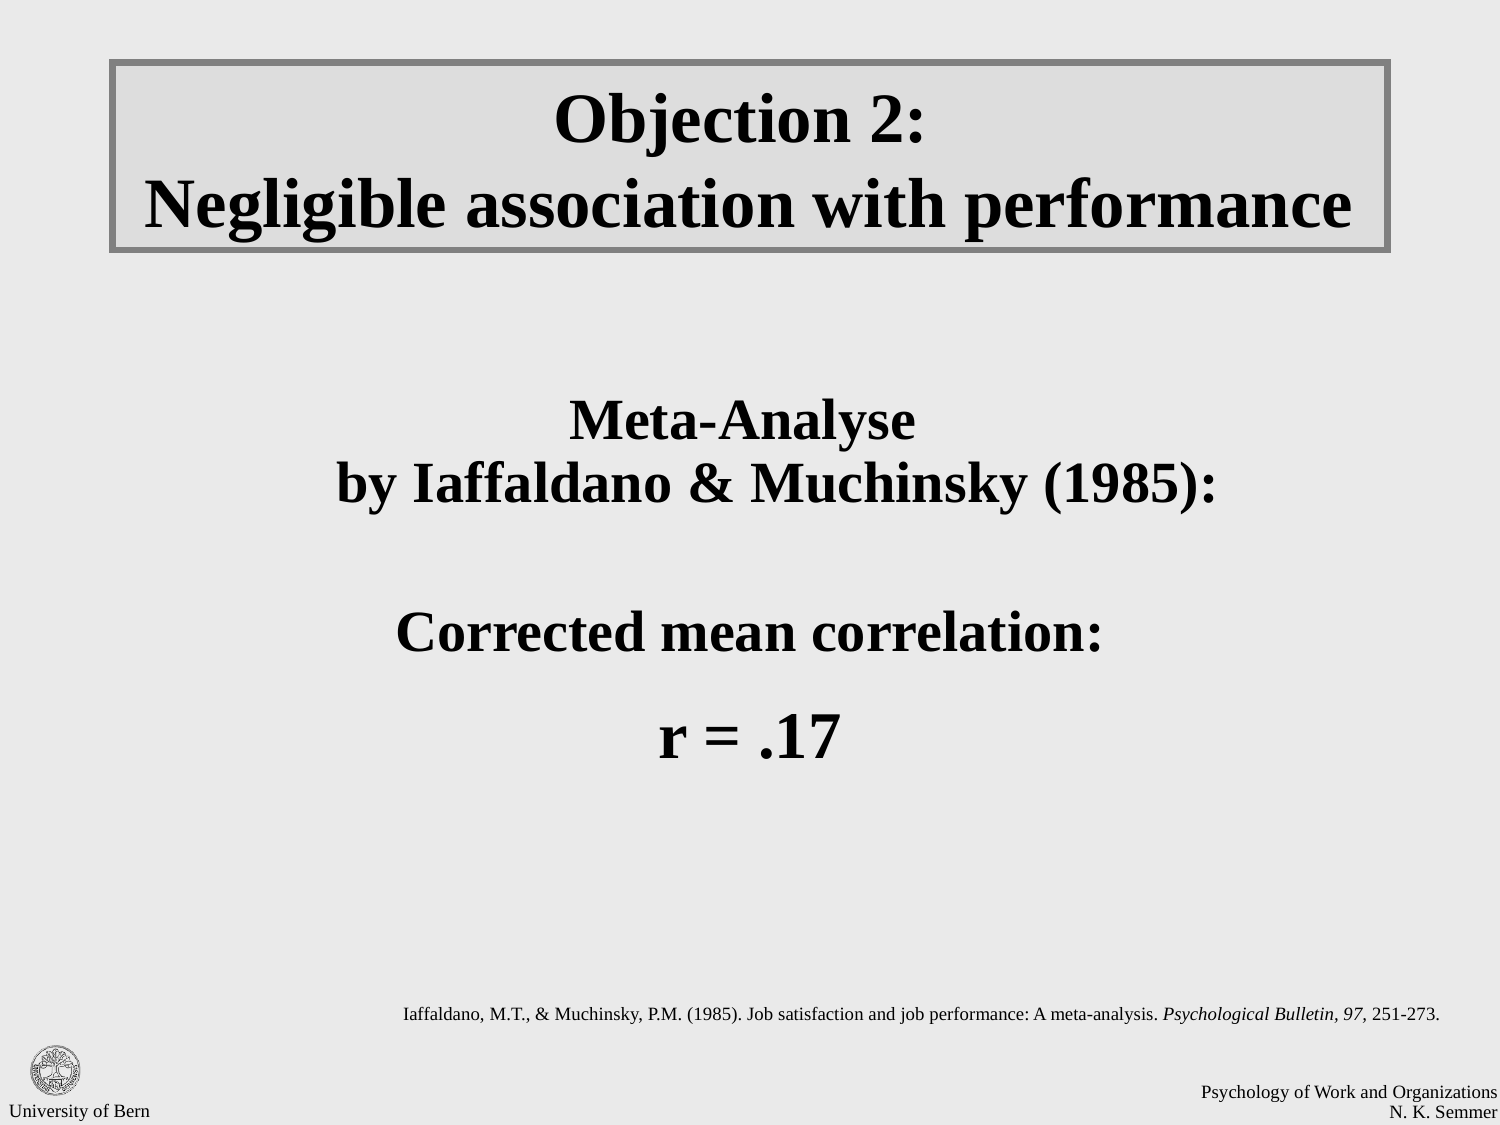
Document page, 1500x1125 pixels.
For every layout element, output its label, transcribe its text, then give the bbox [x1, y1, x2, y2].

footer University of Bern [0, 1091, 670, 1125]
picture [29, 1044, 81, 1091]
text_box Iaffaldano, M.T., & Muchinsky, P.M. (1985). Job satisfaction and job performance: A meta-analysis. Psychological Bulletin, 97, 251-273. [388, 962, 1470, 1041]
title Objection 2: Negligible association with performance [109, 59, 1391, 253]
list Meta-Analyse by Iaffaldano & Muchinsky (1985): Corrected mean correlation: r = .17 [112, 299, 1388, 588]
